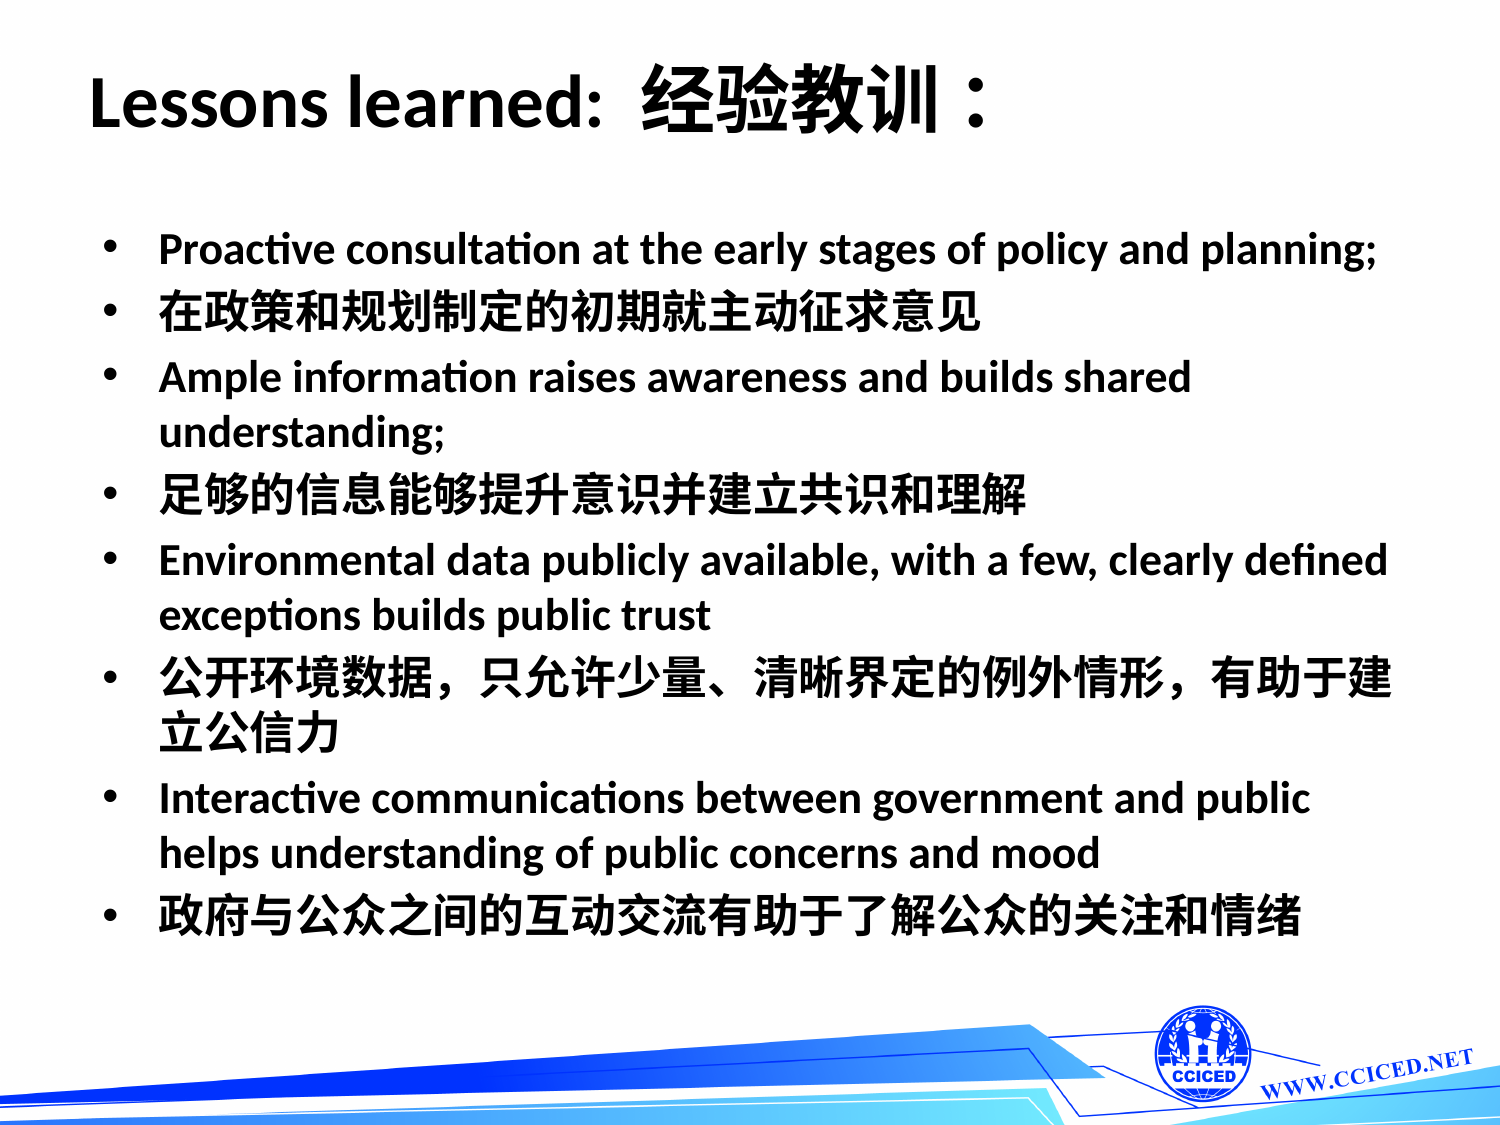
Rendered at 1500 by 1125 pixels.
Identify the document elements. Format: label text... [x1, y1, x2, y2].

picture [0, 0, 1500, 1125]
title Lessons learned: 经验教训 ： [75, 45, 1413, 176]
list Proactive consultation at the early stages of policy and planning; 在政策和规划制定的初期就主动征求意见 Ample information raises awareness and builds shared understanding; 足够的信息能够提升意识并建立共识和理解 Environmental data publicly available, with a few, clearly defined exceptions builds public trust 公开环境数据，只允许少量、清晰界定的例外情形，有助于建立公信力 Interactive communications between government and public helps understanding of public concerns and mood 政府与公众之间的互动交流有助于了解公众的关注和情绪 [87, 210, 1413, 912]
